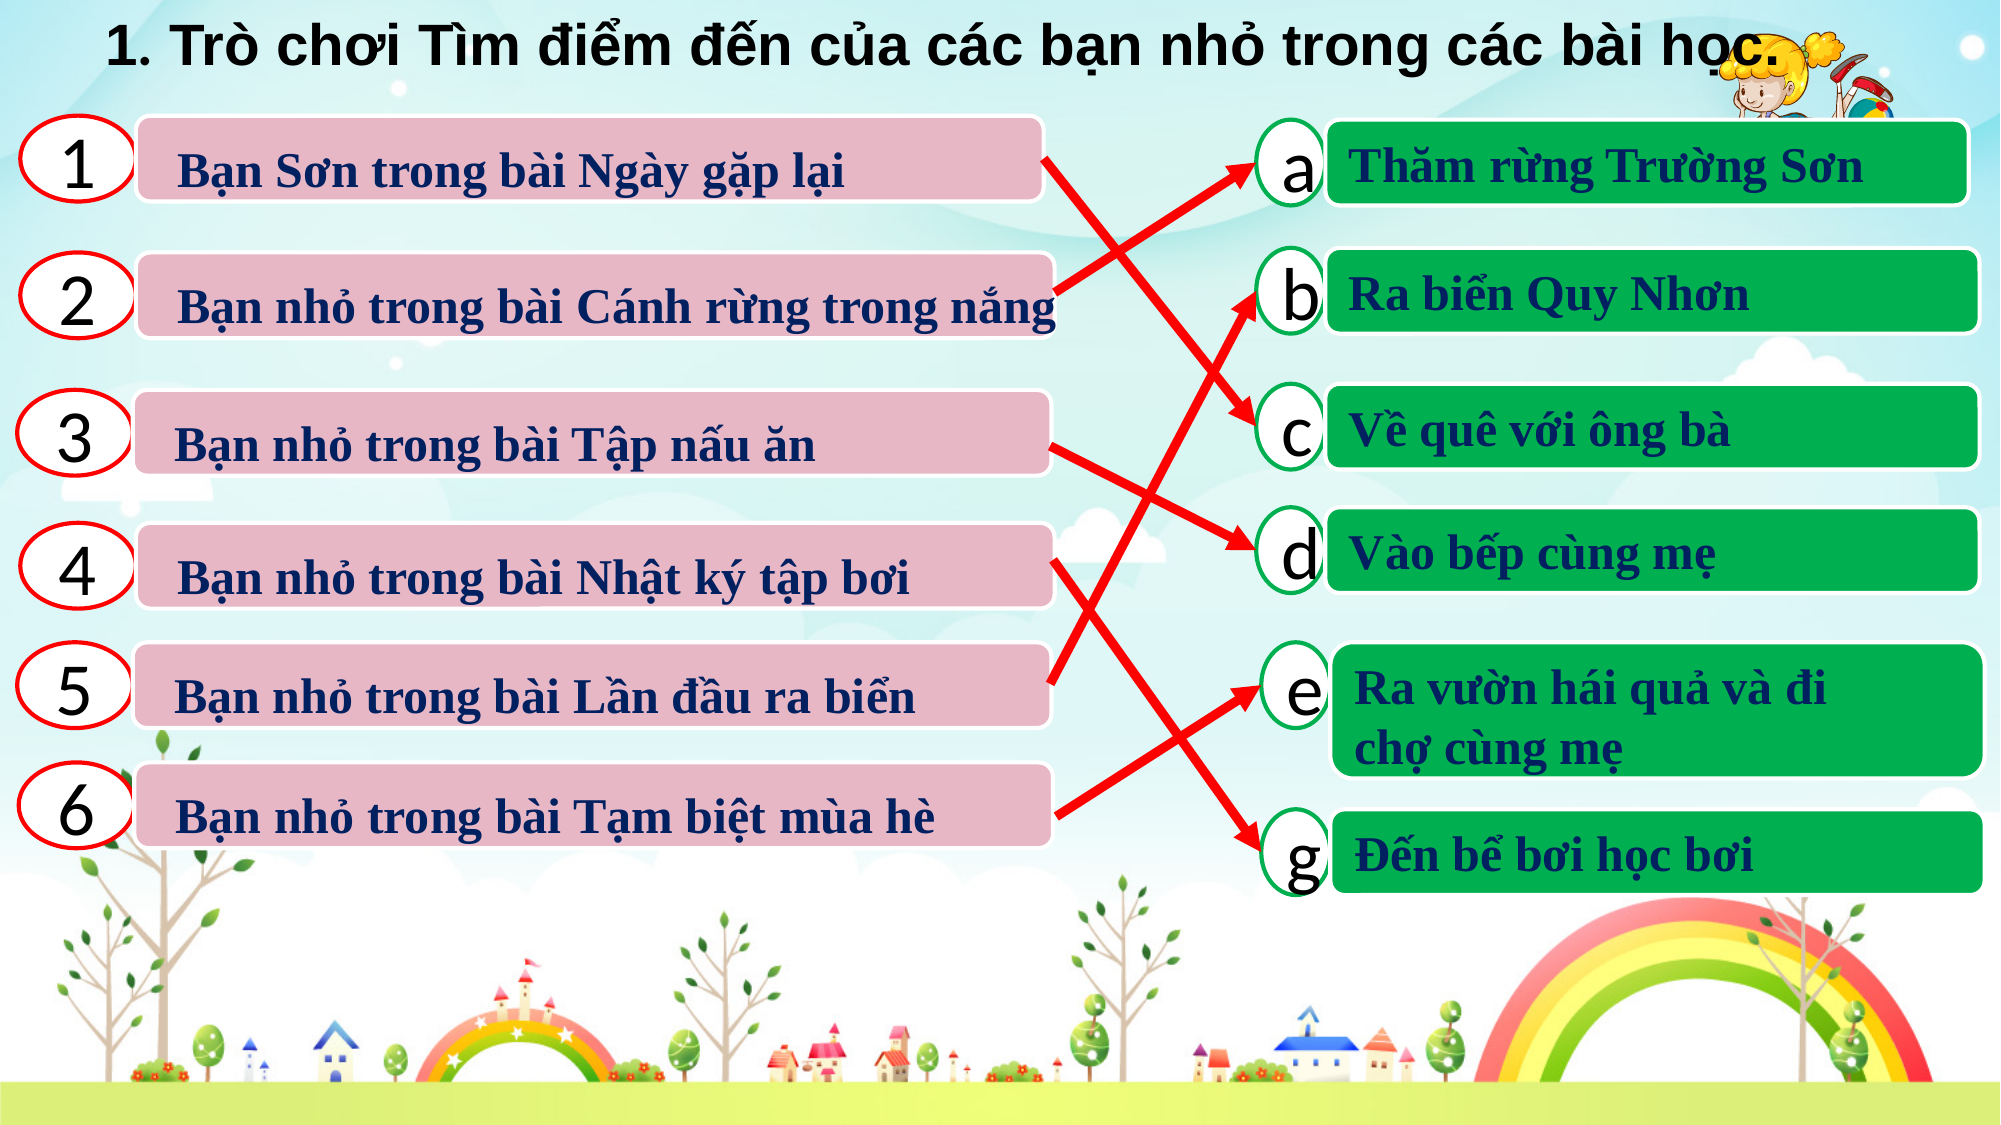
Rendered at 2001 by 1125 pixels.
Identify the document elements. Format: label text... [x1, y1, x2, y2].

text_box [20, 522, 1044, 613]
picture [0, 0, 2001, 1125]
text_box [1260, 506, 1980, 594]
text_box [19, 115, 1044, 206]
picture [1842, 85, 1852, 97]
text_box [1052, 821, 1262, 853]
text_box 1. Trò chơi Tìm điểm đến của các bạn nhỏ trong các bài học. [0, 0, 1938, 85]
picture [1774, 85, 1836, 117]
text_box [16, 389, 1044, 480]
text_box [1261, 247, 1980, 334]
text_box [1049, 290, 1257, 685]
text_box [1266, 641, 1985, 784]
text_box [1260, 383, 1980, 470]
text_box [1256, 119, 1969, 206]
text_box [18, 762, 1047, 853]
picture [1845, 89, 1879, 117]
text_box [1043, 158, 1257, 427]
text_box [20, 252, 1038, 343]
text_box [16, 642, 1047, 733]
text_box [1054, 162, 1257, 290]
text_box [1055, 684, 1262, 817]
picture [1745, 110, 1760, 117]
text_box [1260, 809, 1985, 896]
